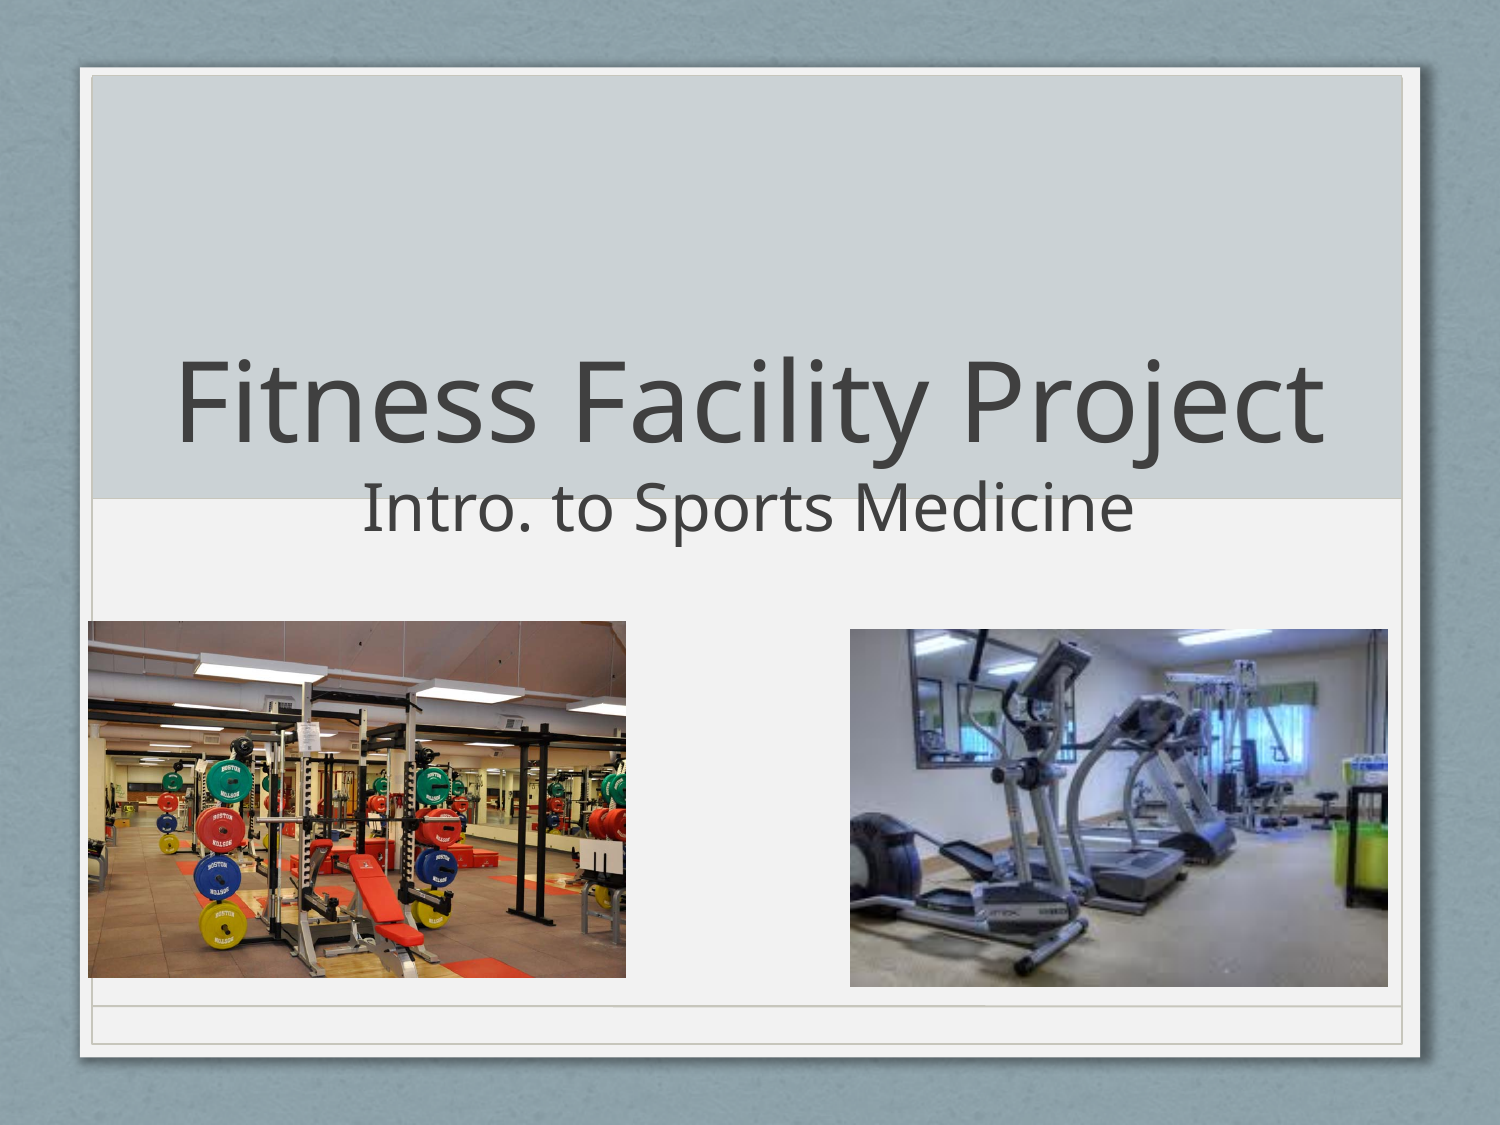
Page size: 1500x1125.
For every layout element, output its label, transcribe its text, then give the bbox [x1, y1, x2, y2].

title Fitness Facility Project Intro. to Sports Medicine [112, 311, 1388, 553]
picture [88, 620, 626, 978]
picture [850, 628, 1388, 987]
